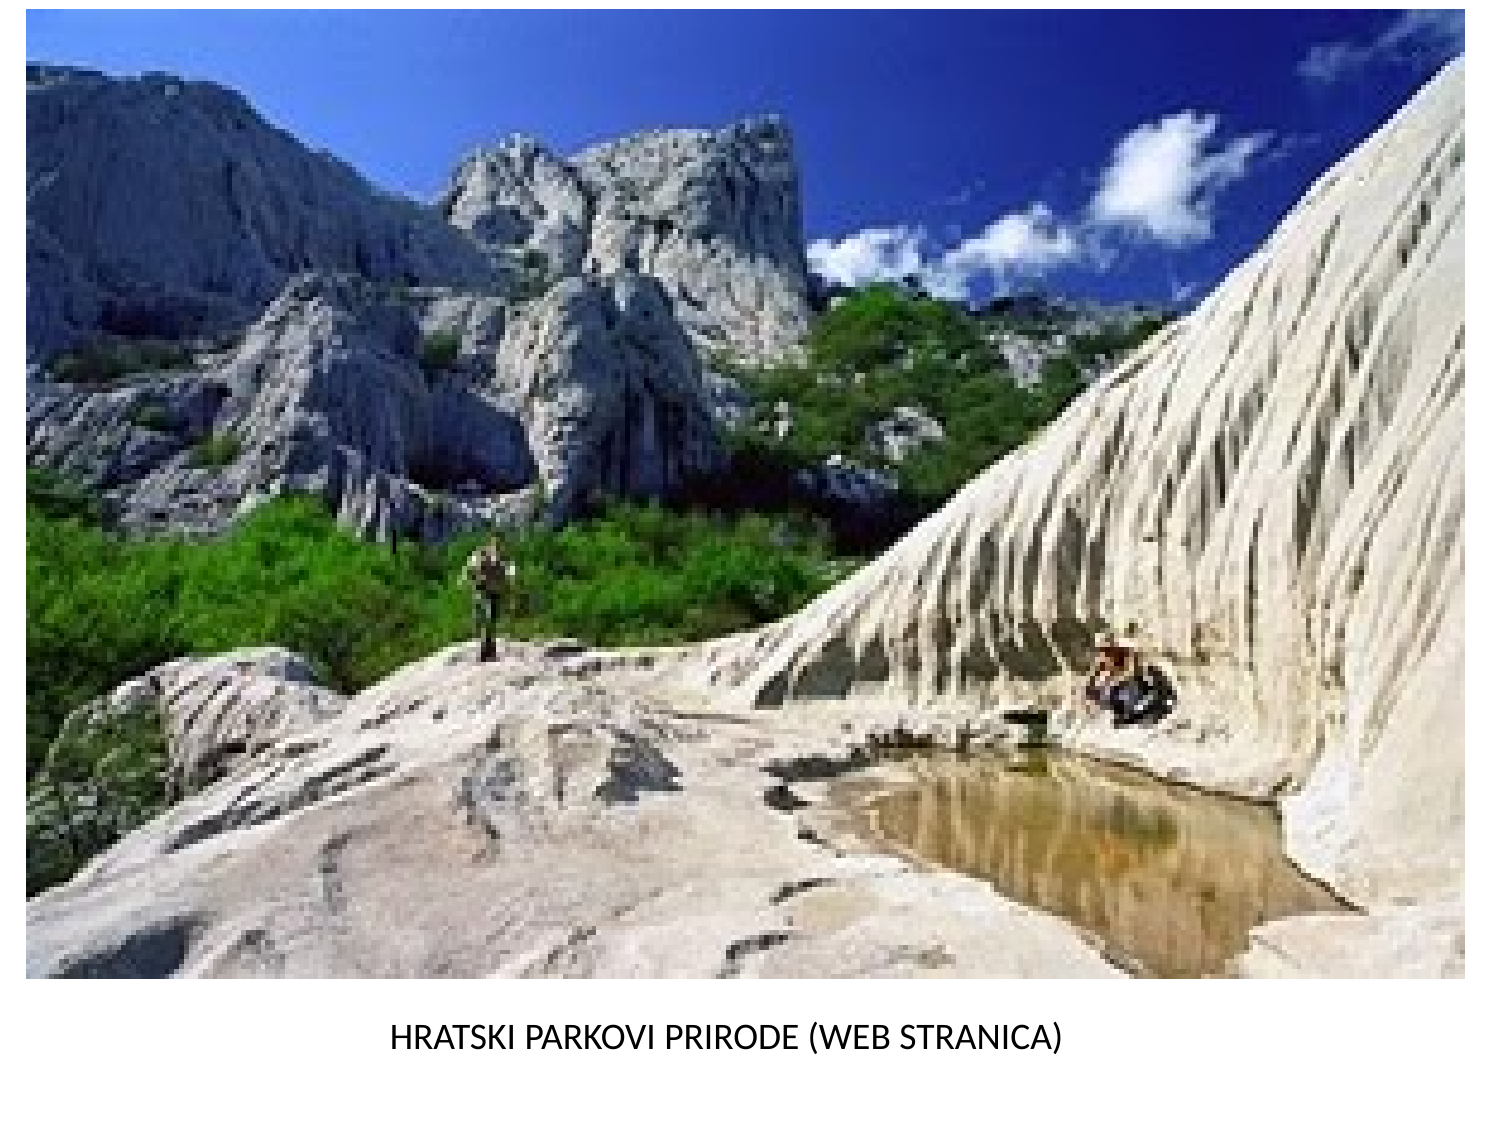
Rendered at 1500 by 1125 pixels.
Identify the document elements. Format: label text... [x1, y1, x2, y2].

picture [26, 9, 1466, 979]
text_box I HRATSKI PARKOVI PRIRODE (WEB STRANICA) [374, 987, 1125, 1065]
